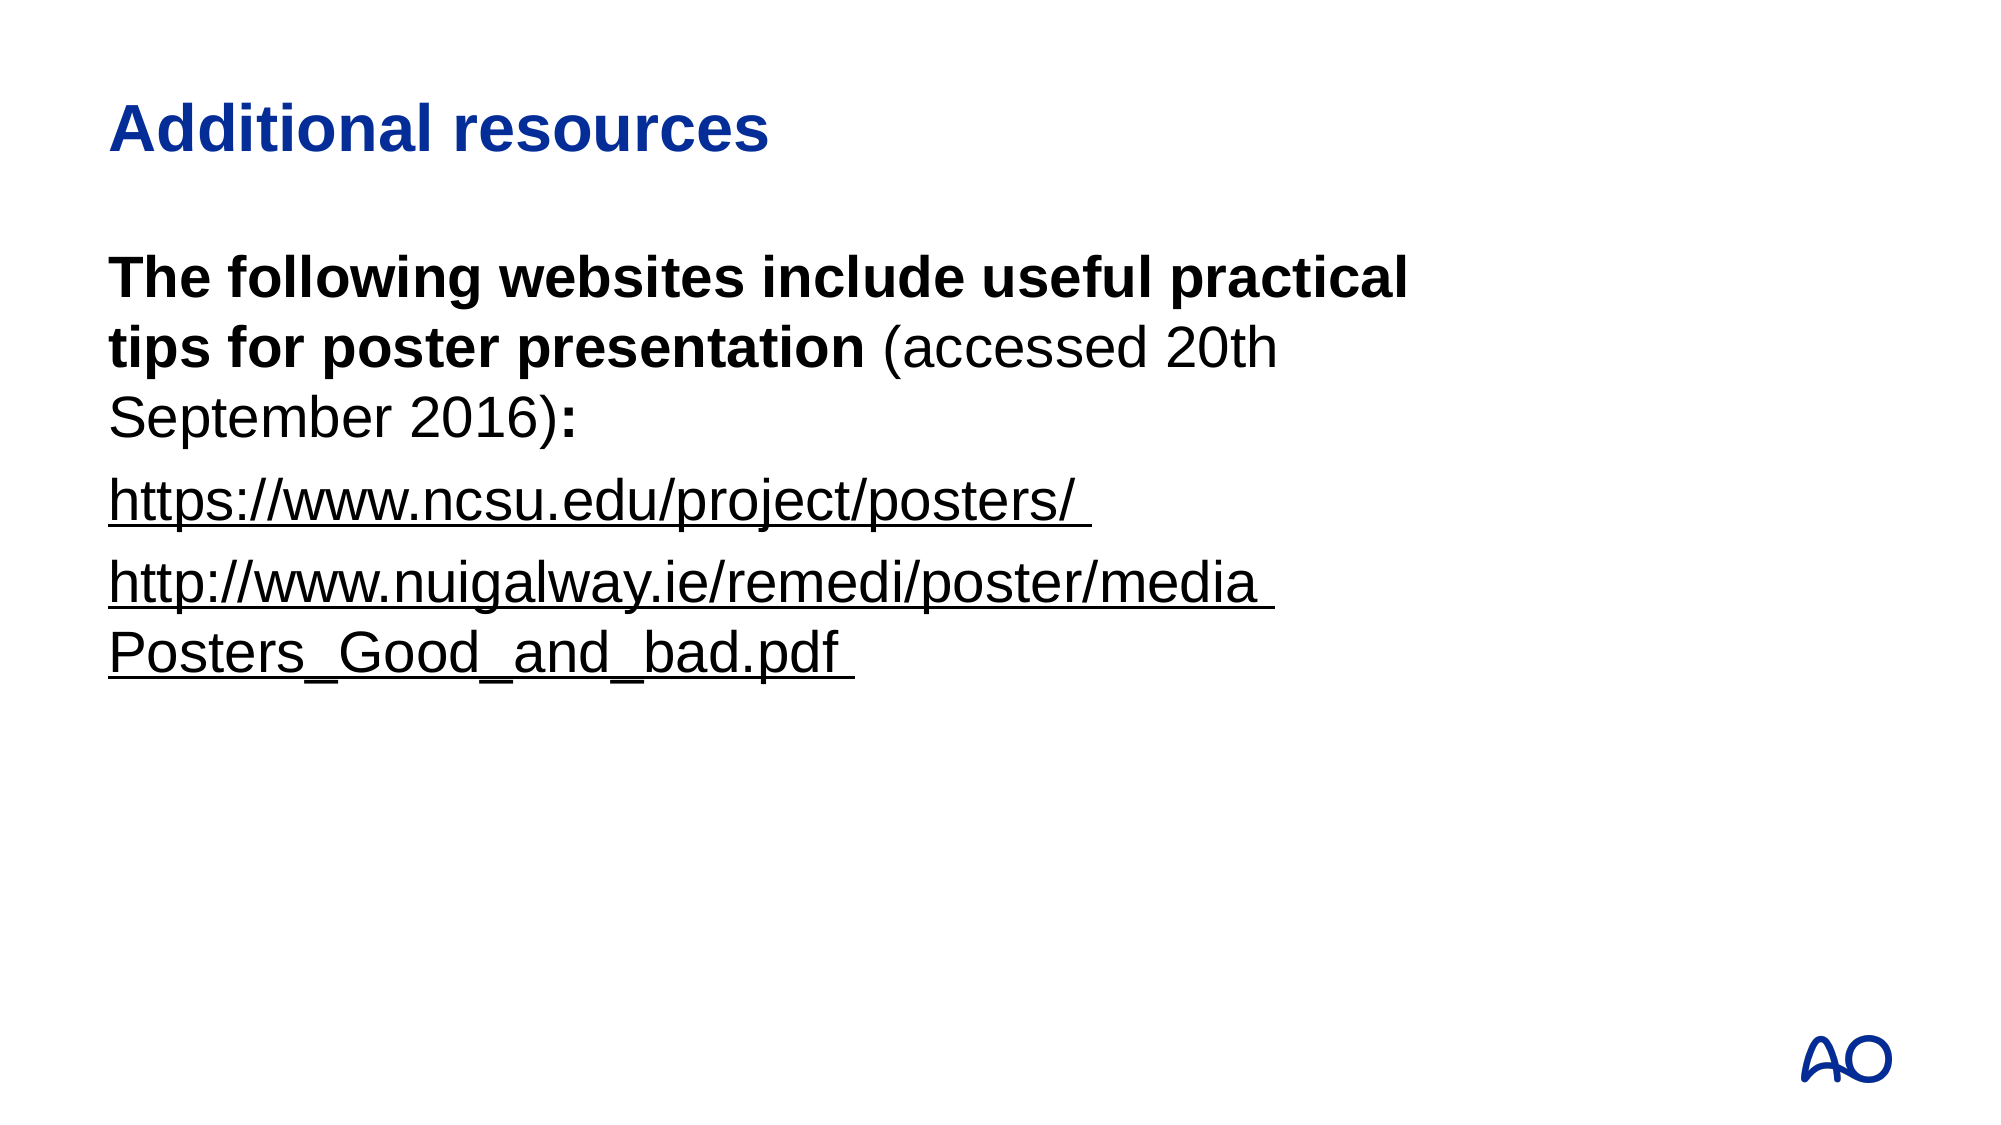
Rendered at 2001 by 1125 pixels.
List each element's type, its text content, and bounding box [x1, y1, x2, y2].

title Additional resources [108, 84, 1892, 244]
list The following websites include useful practical tips for poster presentation (accessed 20th September 2016): https://www.ncsu.edu/project/posters/ http://www.nuigalway.ie/remedi/poster/media Posters_Good_and_bad.pdf [108, 239, 1469, 978]
picture [1801, 1035, 1892, 1083]
